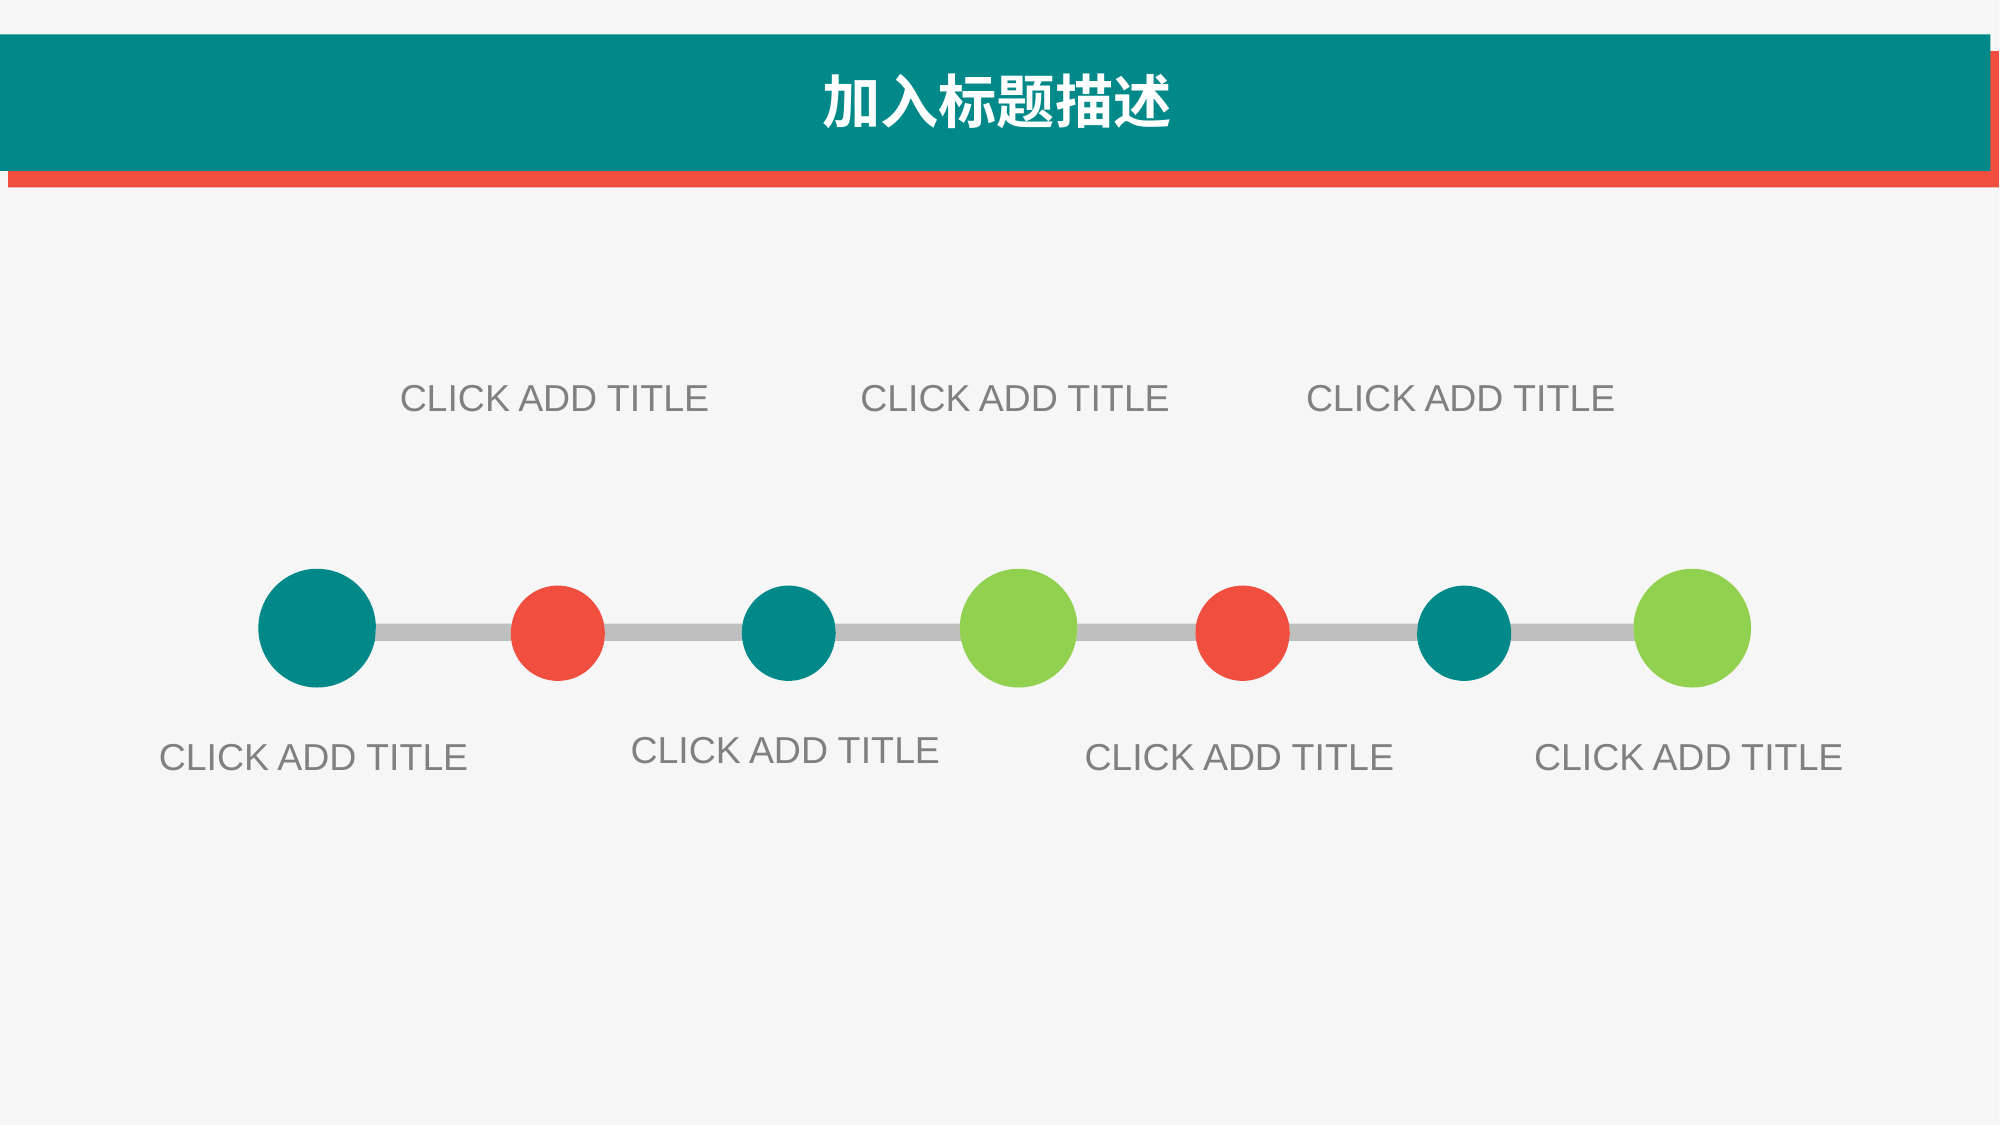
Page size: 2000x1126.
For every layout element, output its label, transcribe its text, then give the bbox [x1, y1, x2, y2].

text_box [609, 621, 736, 643]
text_box CLICK ADD TITLE [1069, 725, 1409, 786]
text_box CLICK ADD TITLE [144, 725, 484, 786]
text_box CLICK ADD TITLE [385, 366, 725, 426]
text_box CLICK ADD TITLE [845, 366, 1185, 426]
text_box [959, 568, 1078, 688]
text_box [382, 621, 505, 643]
text_box CLICK ADD TITLE [1519, 725, 1859, 786]
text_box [1416, 585, 1512, 682]
text_box [1083, 621, 1190, 643]
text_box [1633, 568, 1752, 688]
text_box CLICK ADD TITLE [1291, 366, 1631, 426]
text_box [741, 585, 837, 682]
text_box [1295, 621, 1411, 643]
text_box [841, 621, 954, 643]
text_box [1195, 585, 1291, 682]
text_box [510, 585, 606, 682]
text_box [0, 34, 2000, 188]
text_box CLICK ADD TITLE [615, 718, 955, 779]
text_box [258, 568, 376, 688]
text_box [1515, 621, 1628, 643]
